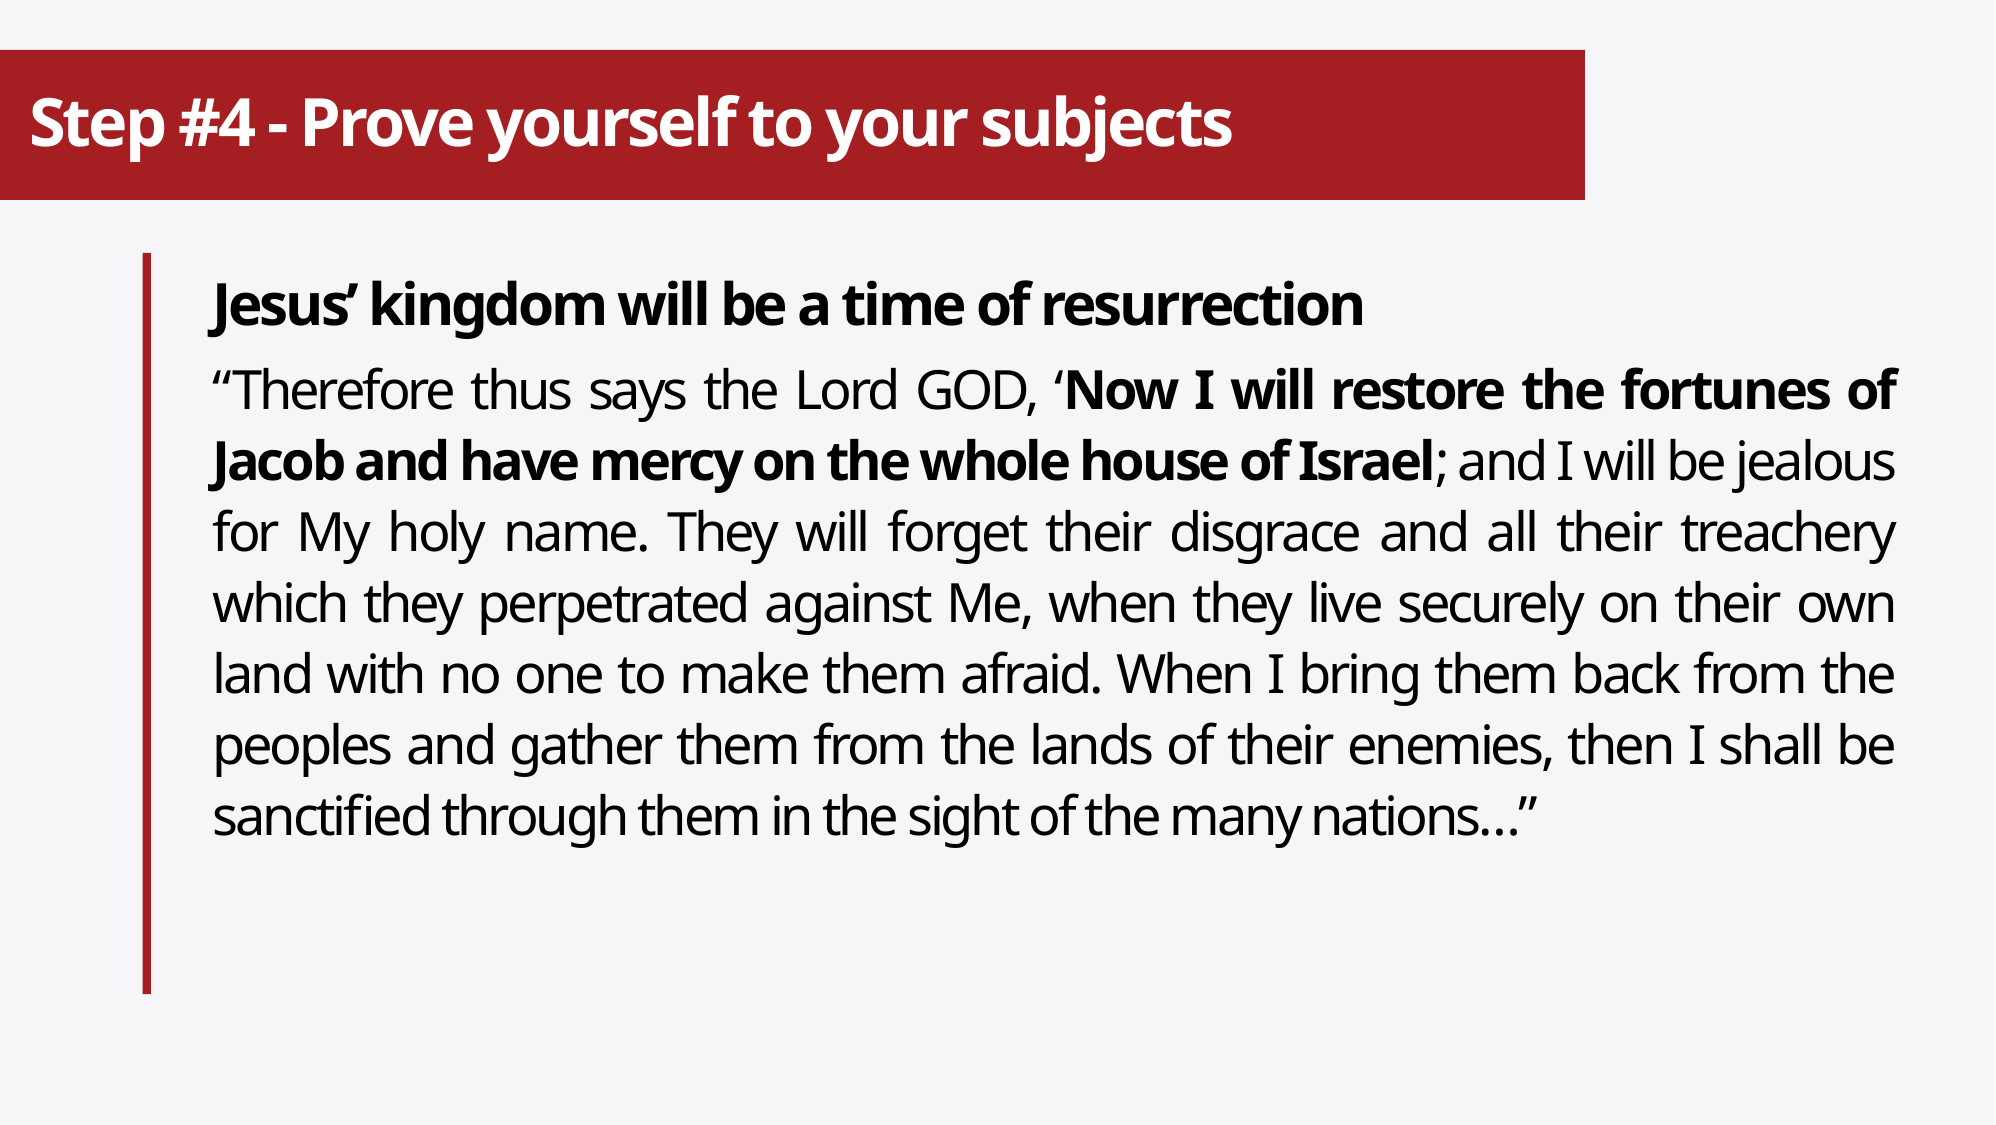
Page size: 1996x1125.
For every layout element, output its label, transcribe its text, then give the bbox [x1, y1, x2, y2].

subtitle Jesus’ kingdom will be a time of resurrection “Therefore thus says the Lord GOD, ‘Now I will restore the fortunes of Jacob and have mercy on the whole house of Israel; and I will be jealous for My holy name. They will forget their disgrace and all their treachery which they perpetrated against Me, when they live securely on their own land with no one to make them afraid. When I bring them back from the peoples and gather them from the lands of their enemies, then I shall be sanctified through them in the sight of the many nations…” [197, 249, 1910, 1000]
title Step #4 - Prove yourself to your subjects [14, 62, 1810, 188]
